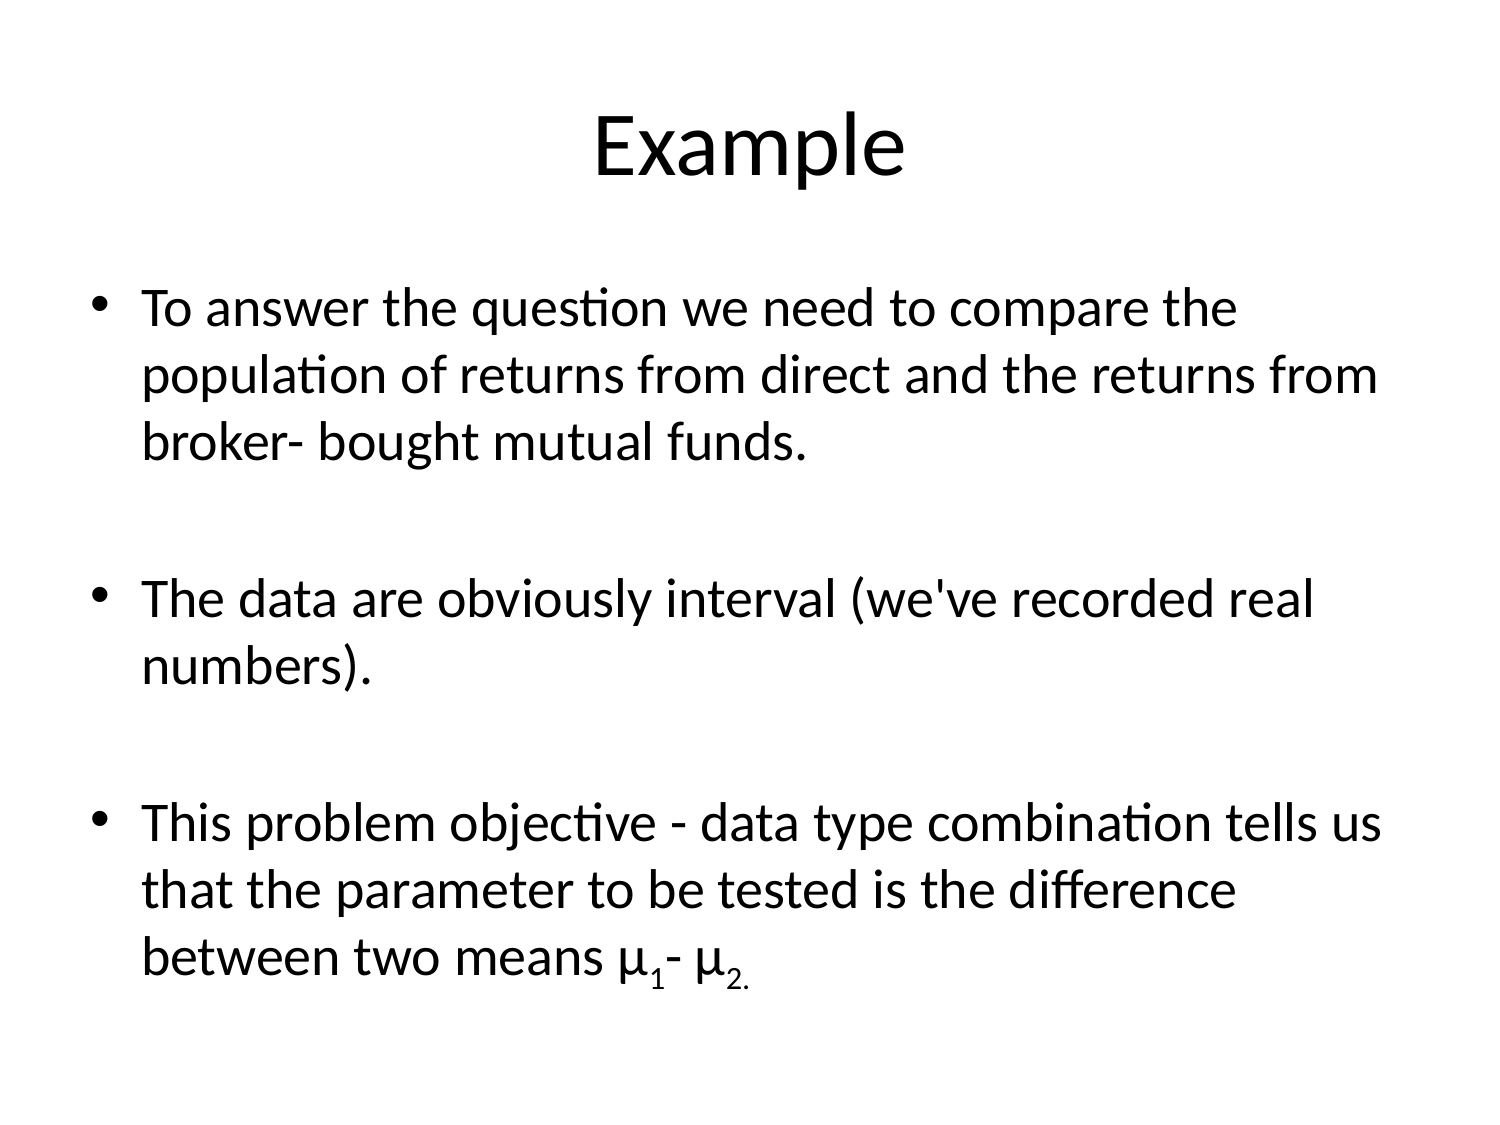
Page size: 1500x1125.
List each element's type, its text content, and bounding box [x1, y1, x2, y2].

title Example [75, 45, 1425, 233]
list To answer the question we need to compare the population of returns from direct and the returns from broker- bought mutual funds. The data are obviously interval (we've recorded real numbers). This problem objective - data type combination tells us that the parameter to be tested is the difference between two means µ1- µ2. [75, 262, 1425, 1005]
